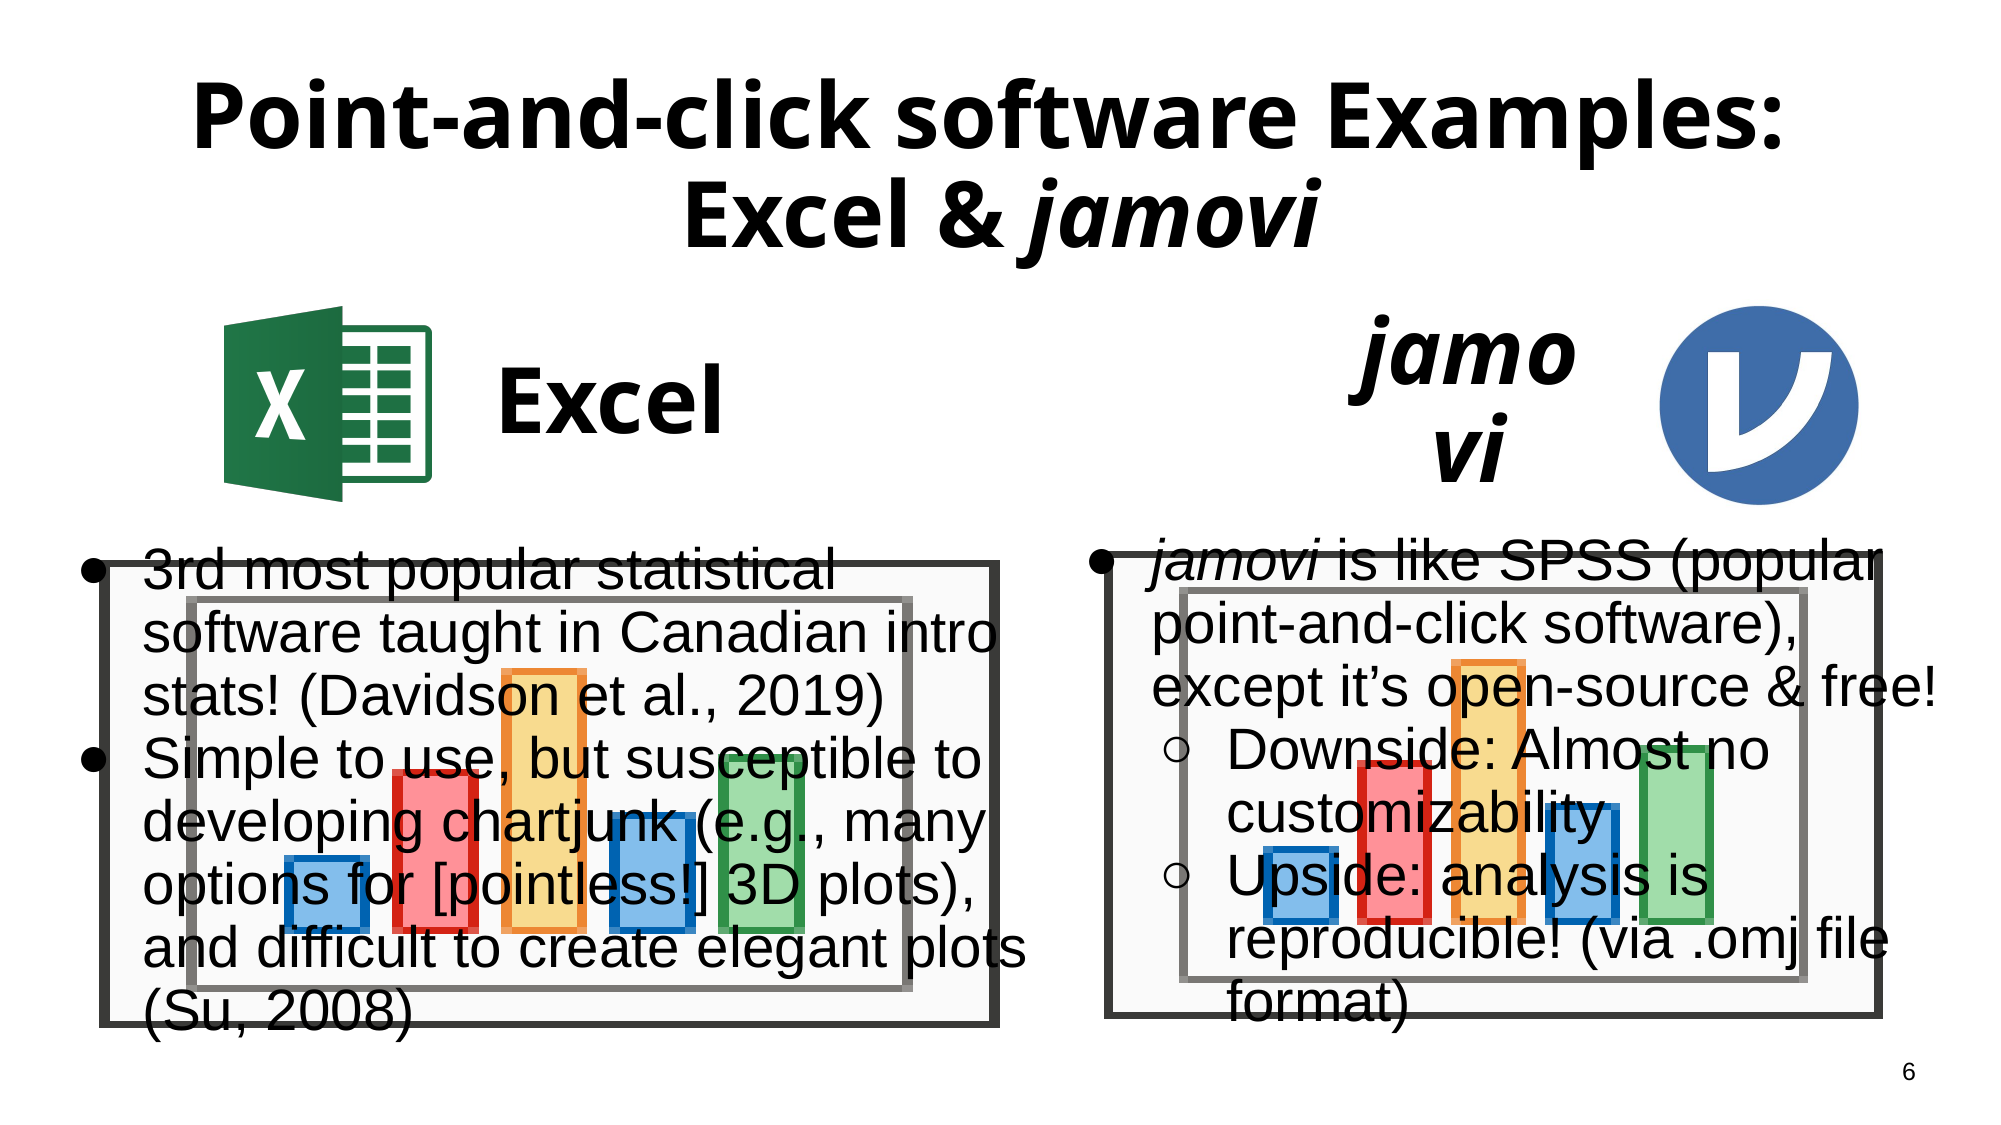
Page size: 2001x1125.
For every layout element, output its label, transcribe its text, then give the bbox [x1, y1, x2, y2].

text_box jamovi is like SPSS (popular point-and-click software), except it’s open-source & free! Downside: Almost no customizability Upside: analysis is reproducible! (via .omj file format) [1076, 530, 1912, 1041]
picture [1655, 299, 1863, 509]
title Excel [465, 361, 756, 447]
picture [224, 306, 432, 502]
title jamovi [1323, 361, 1614, 447]
text_box 3rd most popular statistical software taught in Canadian intro stats! (Davidson et al., 2019) Simple to use, but susceptible to developing chartjunk (e.g., many options for [pointless!] 3D plots), and difficult to create elegant plots (Su, 2008) [67, 539, 1033, 1050]
title Point-and-click software Examples: Excel & jamovi [137, 59, 1863, 278]
slide_number ‹#› [1871, 1040, 1947, 1101]
